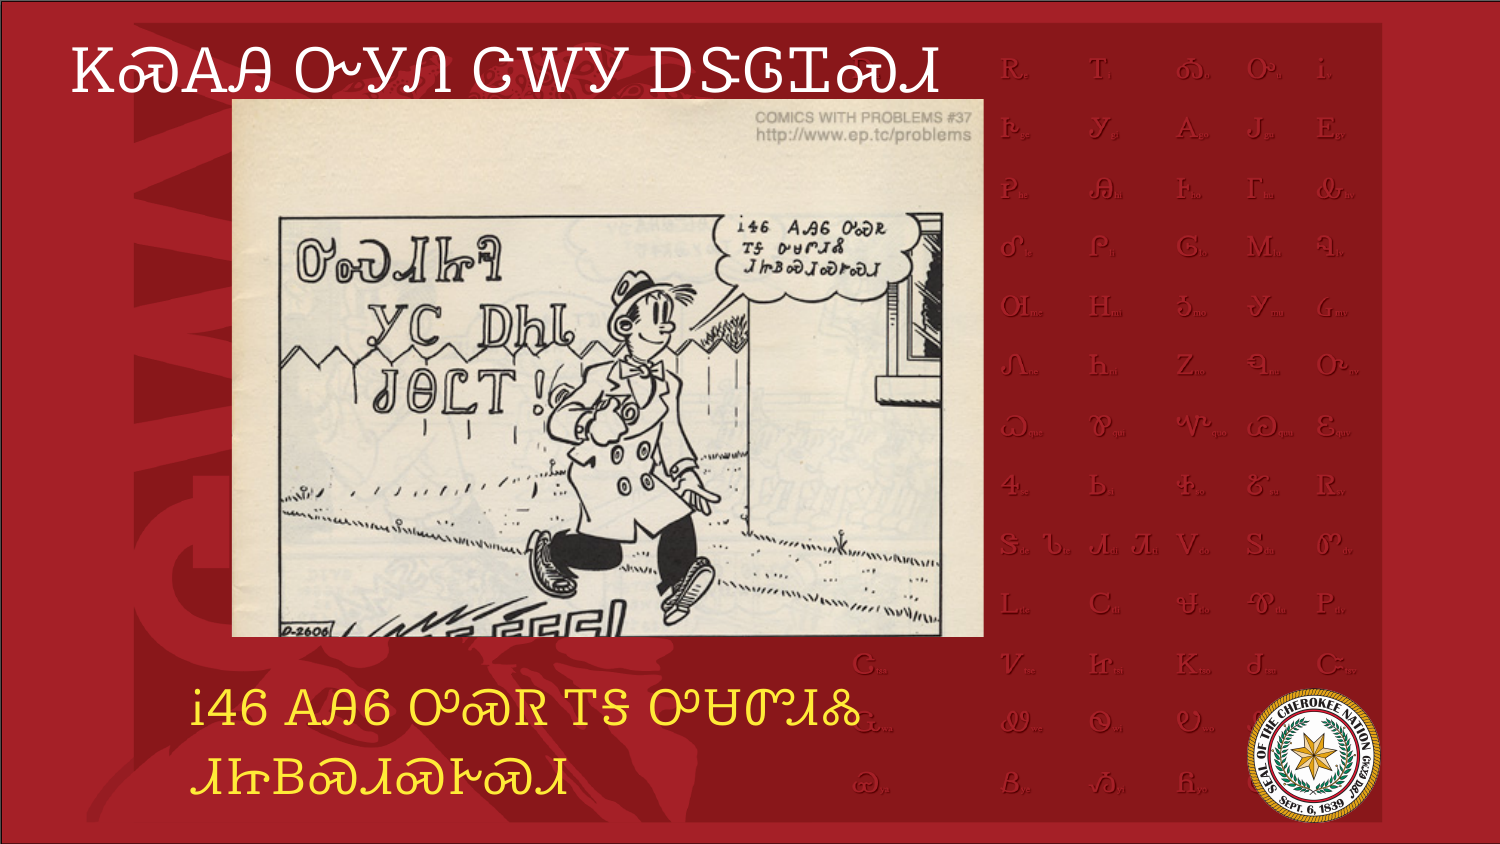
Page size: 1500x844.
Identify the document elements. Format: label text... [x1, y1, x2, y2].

title ᏦᏍᎪᎯ ᏅᎩᏁ ᏣᎳᎩ ᎠᏕᎶᏆᏍᏗ [53, 7, 1426, 121]
picture [0, 0, 1500, 844]
list ᎥᏎᏮ ᎪᎯᏮ ᎤᏍᏒ ᎢᎦ ᎤᏌᏛᏗᏜ ᏗᏥᏴᏍᏗᏍᎨᏍᏗ [175, 651, 1209, 783]
